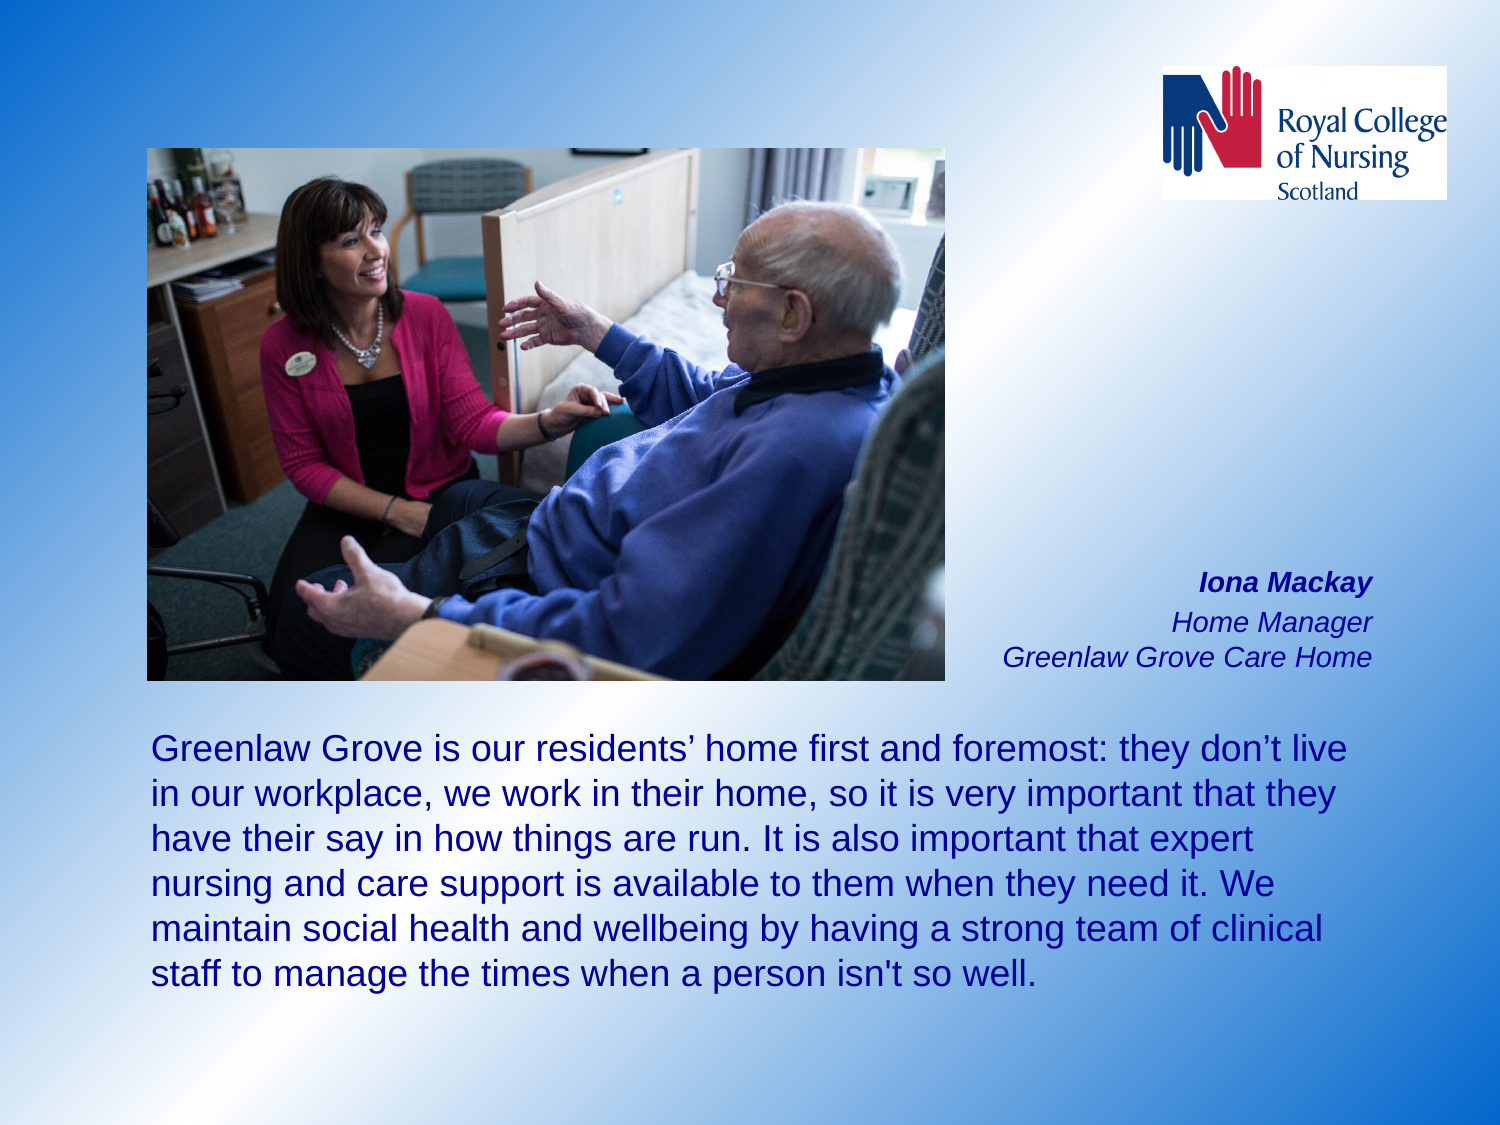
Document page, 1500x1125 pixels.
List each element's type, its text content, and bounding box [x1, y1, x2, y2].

picture [147, 148, 946, 681]
subtitle Greenlaw Grove is our residents’ home first and foremost: they don’t live in our workplace, we work in their home, so it is very important that they have their say in how things are run. It is also important that expert nursing and care support is available to them when they need it. We maintain social health and wellbeing by having a strong team of clinical staff to manage the times when a person isn't so well. [135, 715, 1389, 1125]
text_box Iona Mackay Home Manager Greenlaw Grove Care Home [951, 479, 1388, 681]
